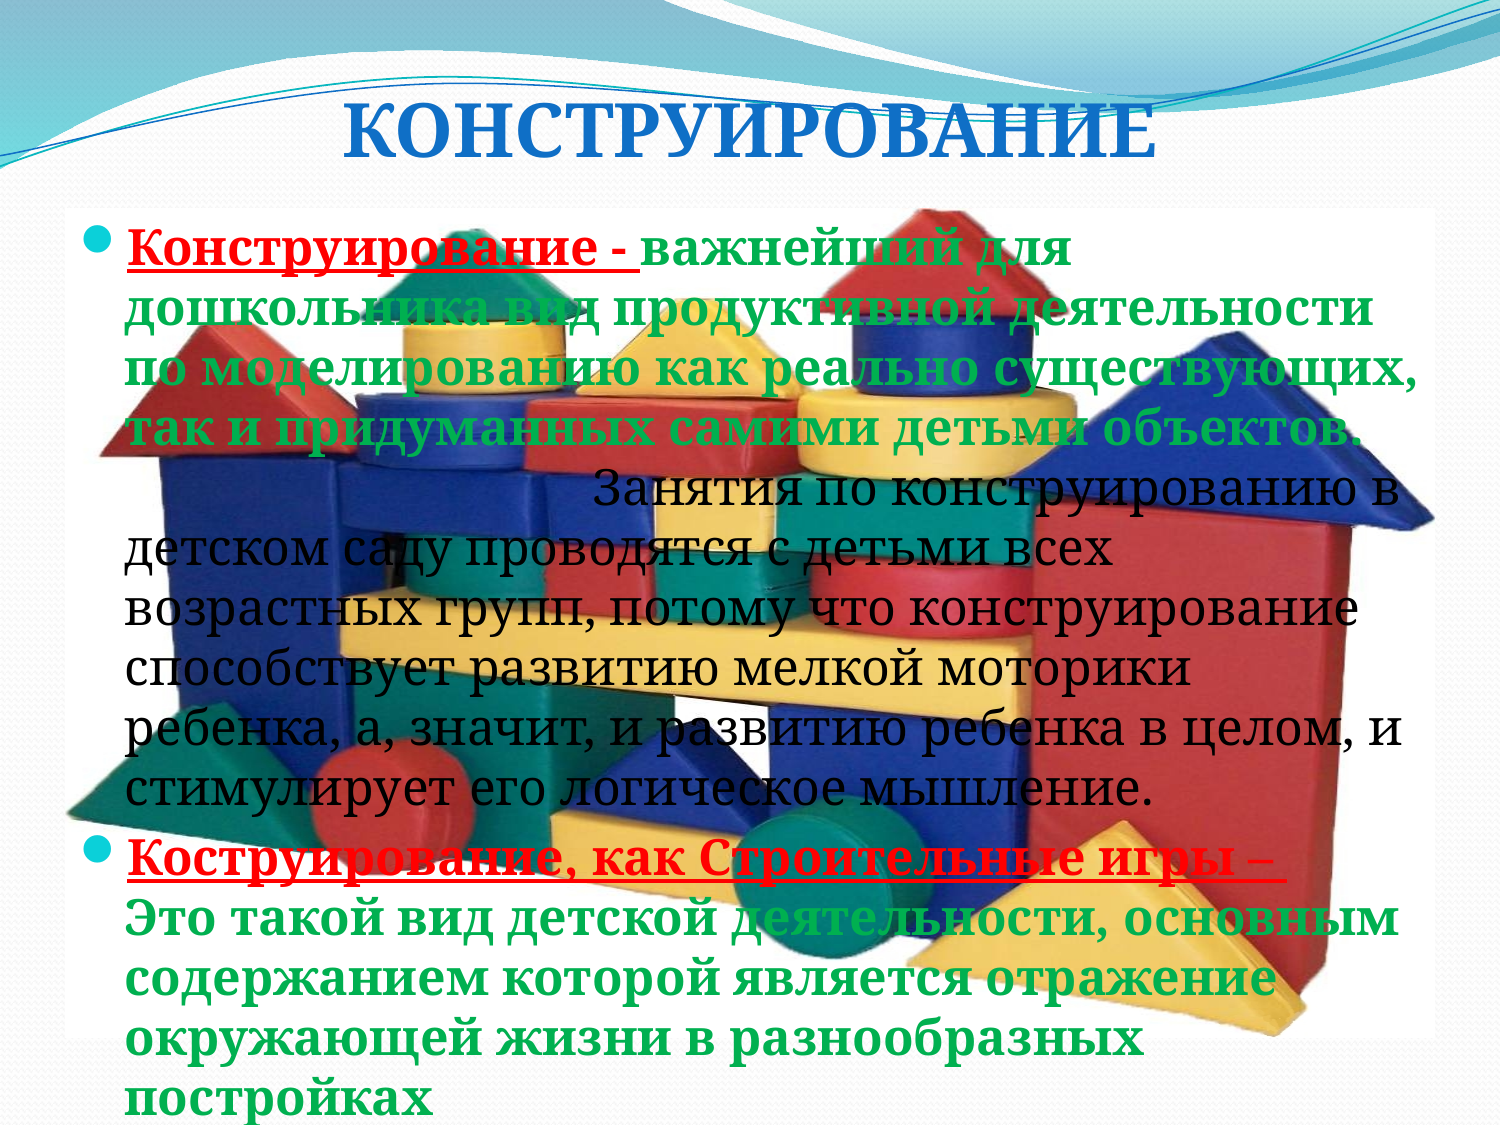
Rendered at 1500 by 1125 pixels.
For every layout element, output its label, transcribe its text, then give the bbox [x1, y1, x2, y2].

list Конструирование - важнейший для дошкольника вид продуктивной деятельности по моделированию как реально существующих, так и придуманных самими детьми объектов. Занятия по конструированию в детском саду проводятся с детьми всех возрастных групп, потому что конструирование способствует развитию мелкой моторики ребенка, а, значит, и развитию ребенка в целом, и стимулирует его логическое мышление. Коструирование, как Строительные игры – Это такой вид детской деятельности, основным содержанием которой является отражение окружающей жизни в разнообразных постройках [64, 208, 1436, 1038]
title Конструирование [75, 90, 1425, 173]
